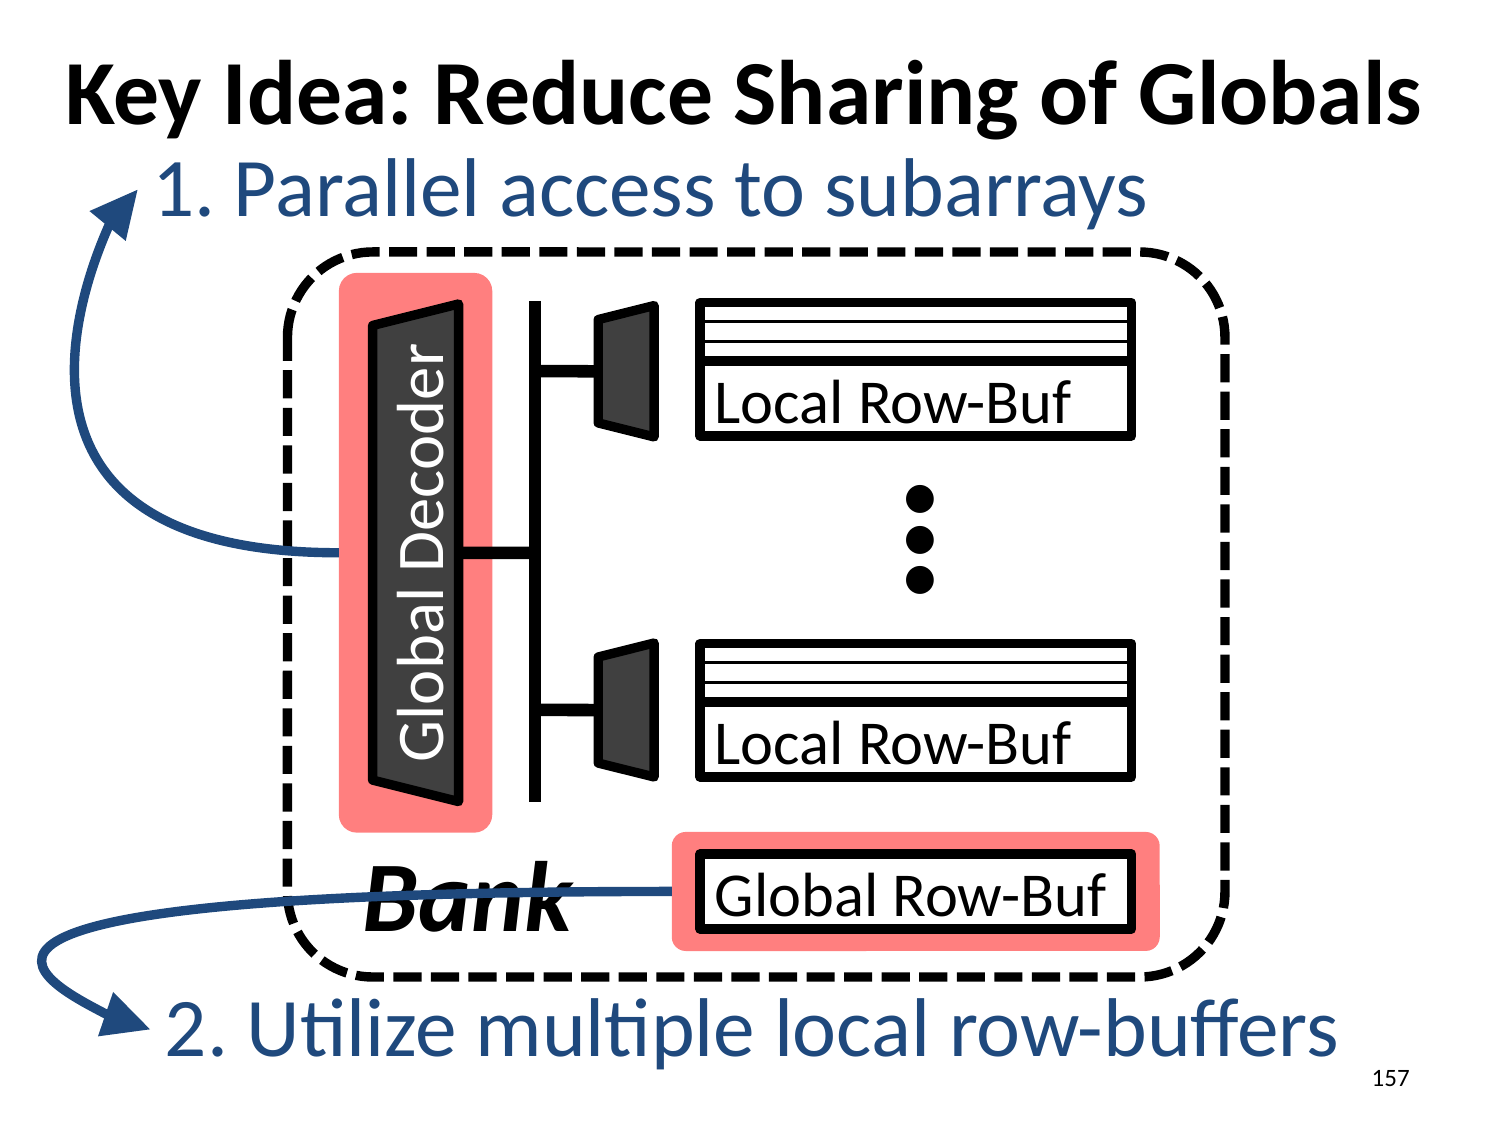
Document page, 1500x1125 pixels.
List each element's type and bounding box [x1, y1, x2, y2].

text_box [137, 137, 1425, 1082]
title [50, 12, 1450, 163]
slide_number [1074, 1082, 1425, 1103]
